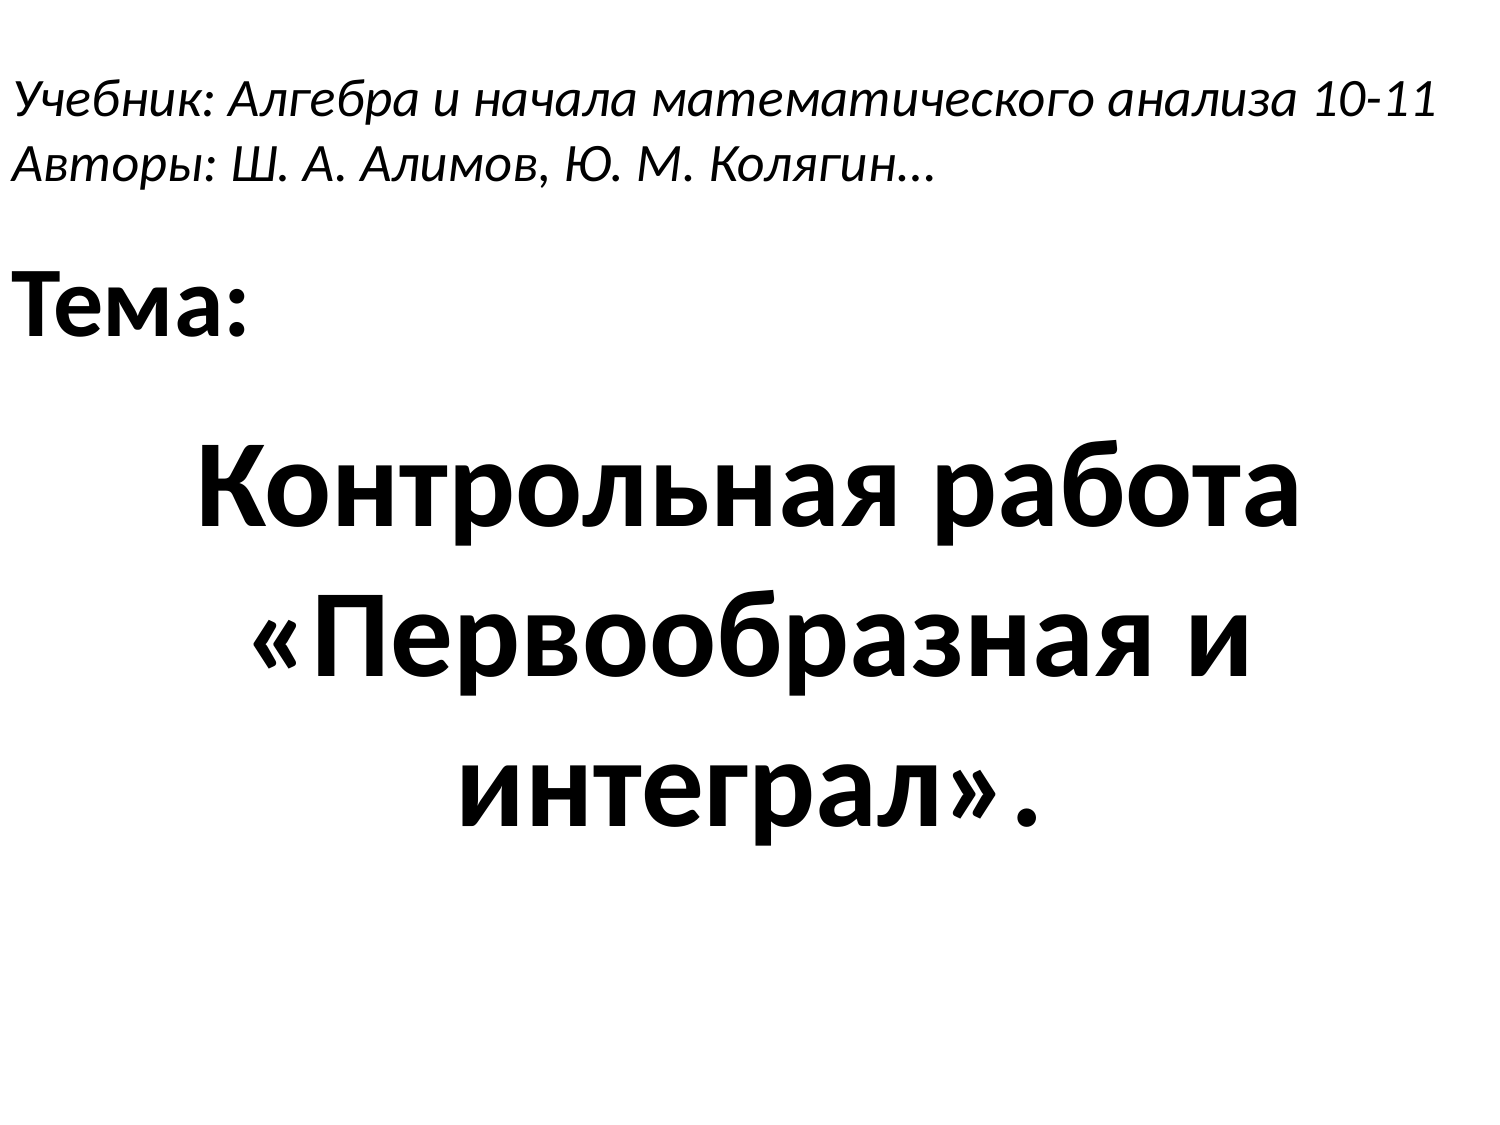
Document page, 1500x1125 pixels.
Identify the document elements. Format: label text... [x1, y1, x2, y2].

text_box Учебник: Алгебра и начала математического анализа 10-11 Авторы: Ш. А. Алимов, Ю. М. Колягин... Тема: Контрольная работа «Первообразная и интеграл». [0, 54, 1500, 1005]
